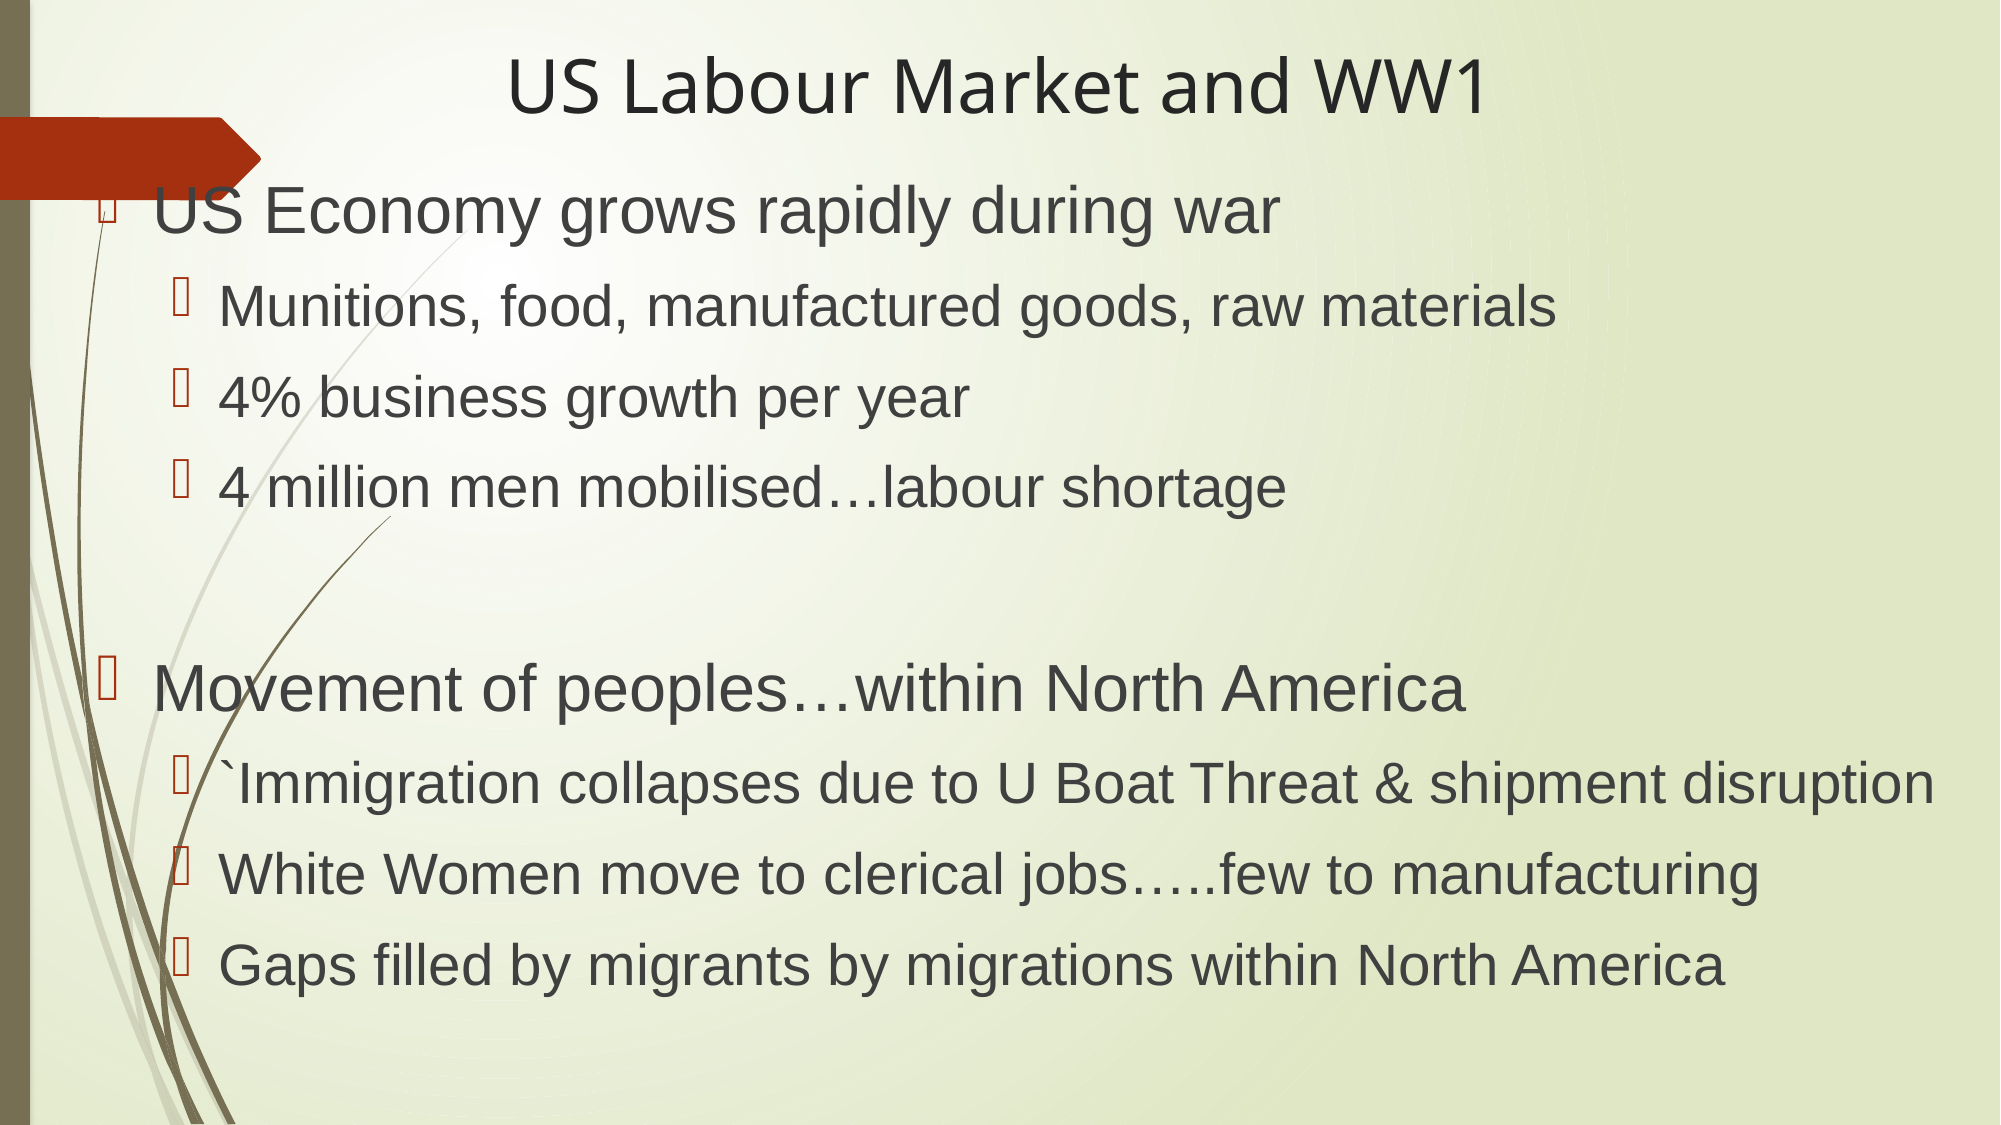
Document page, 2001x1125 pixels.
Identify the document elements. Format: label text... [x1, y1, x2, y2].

title US Labour Market and WW1 [490, 31, 1953, 159]
list US Economy grows rapidly during war Munitions, food, manufactured goods, raw materials 4% business growth per year 4 million men mobilised…labour shortage Movement of peoples…within North America `Immigration collapses due to U Boat Threat & shipment disruption White Women move to clerical jobs…..few to manufacturing Gaps filled by migrants by migrations within North America [81, 159, 2000, 1003]
